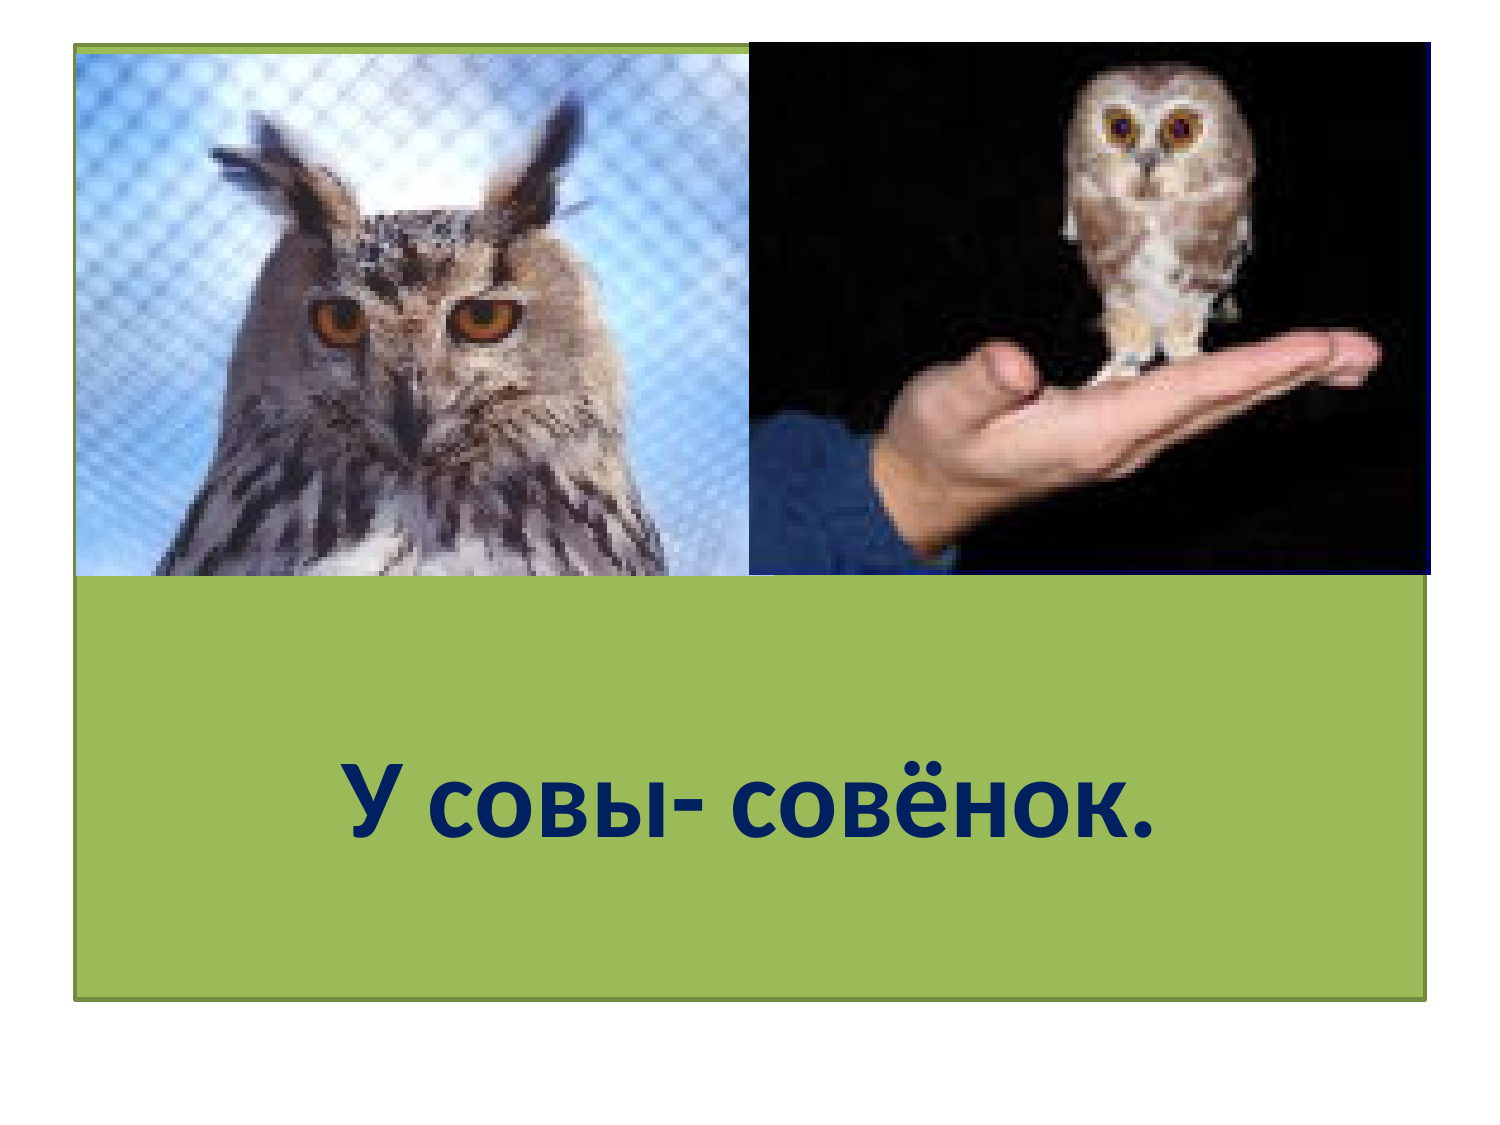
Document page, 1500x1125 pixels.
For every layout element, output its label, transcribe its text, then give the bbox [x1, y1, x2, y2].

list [76, 54, 745, 577]
title У совы- совёнок. [73, 43, 747, 55]
title У совы- совёнок. [73, 582, 1427, 1002]
picture [749, 42, 1432, 575]
